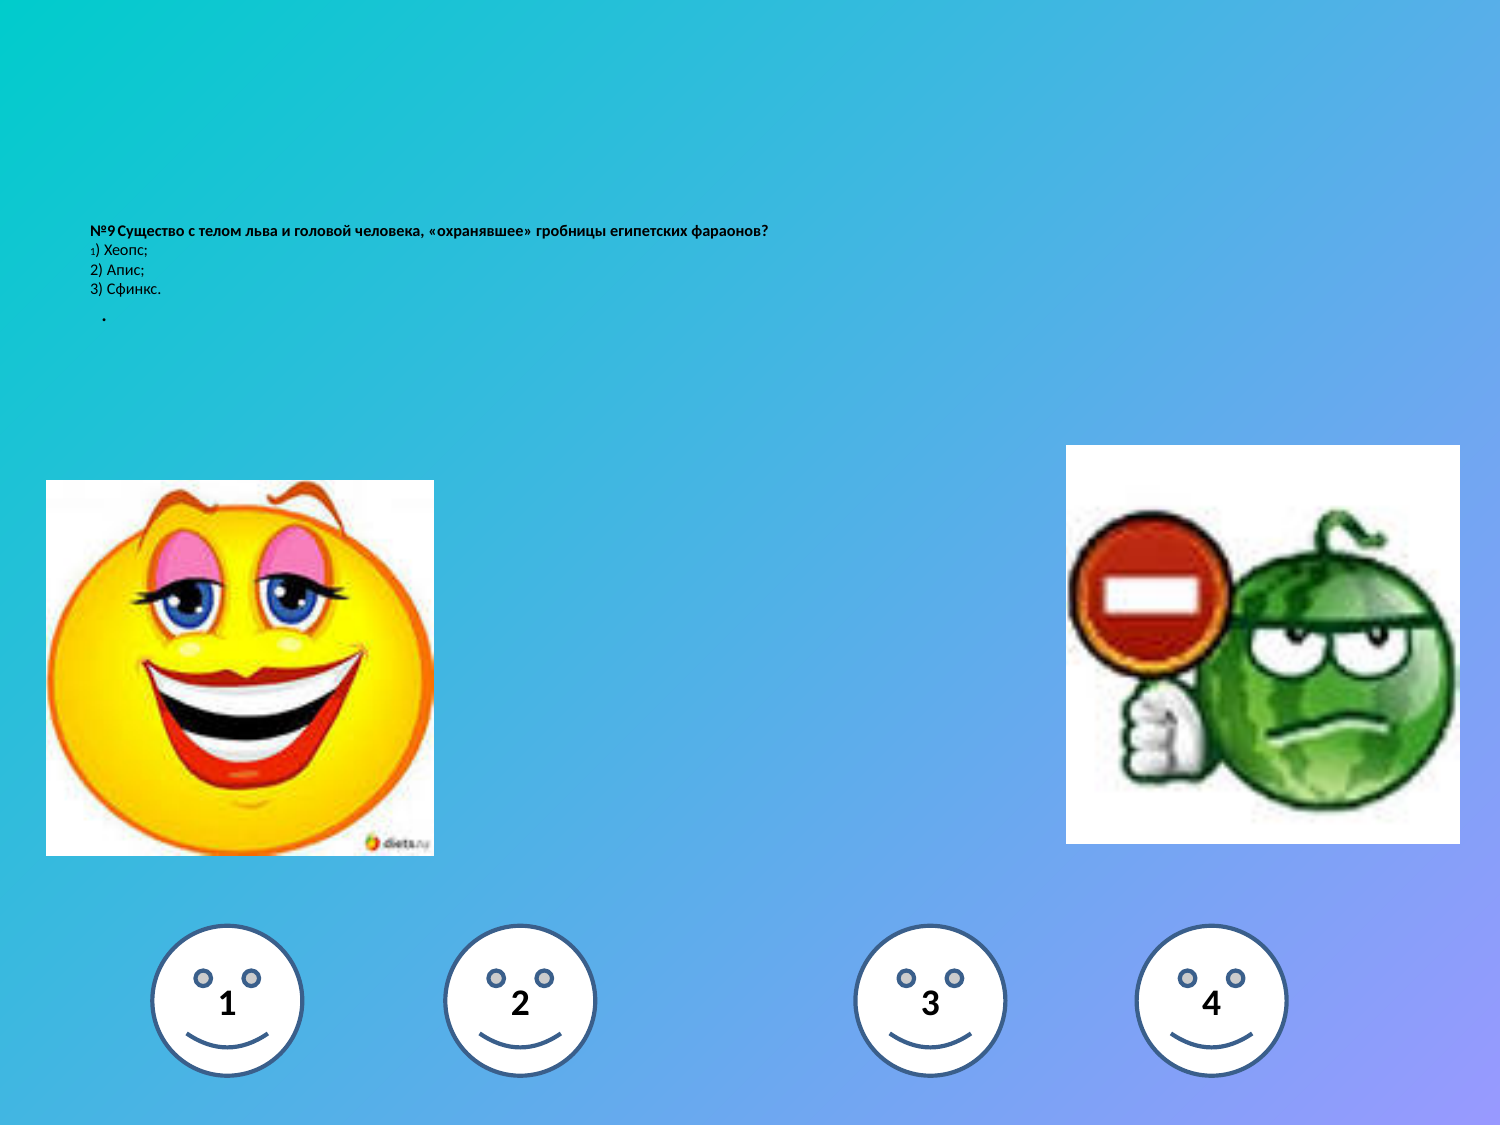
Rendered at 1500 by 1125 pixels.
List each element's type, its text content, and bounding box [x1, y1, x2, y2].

text_box 3 [853, 923, 1008, 1078]
text_box 4 [1134, 923, 1289, 1078]
picture [46, 480, 434, 856]
picture [1066, 445, 1460, 844]
text_box 2 [443, 923, 598, 1078]
text_box 1 [150, 923, 305, 1078]
title №9 Существо с телом льва и головой человека, «охранявшее» гробницы египетских фараонов? 1) Хеопс; 2) Апис; 3) Сфинкс. . [75, 93, 1425, 457]
